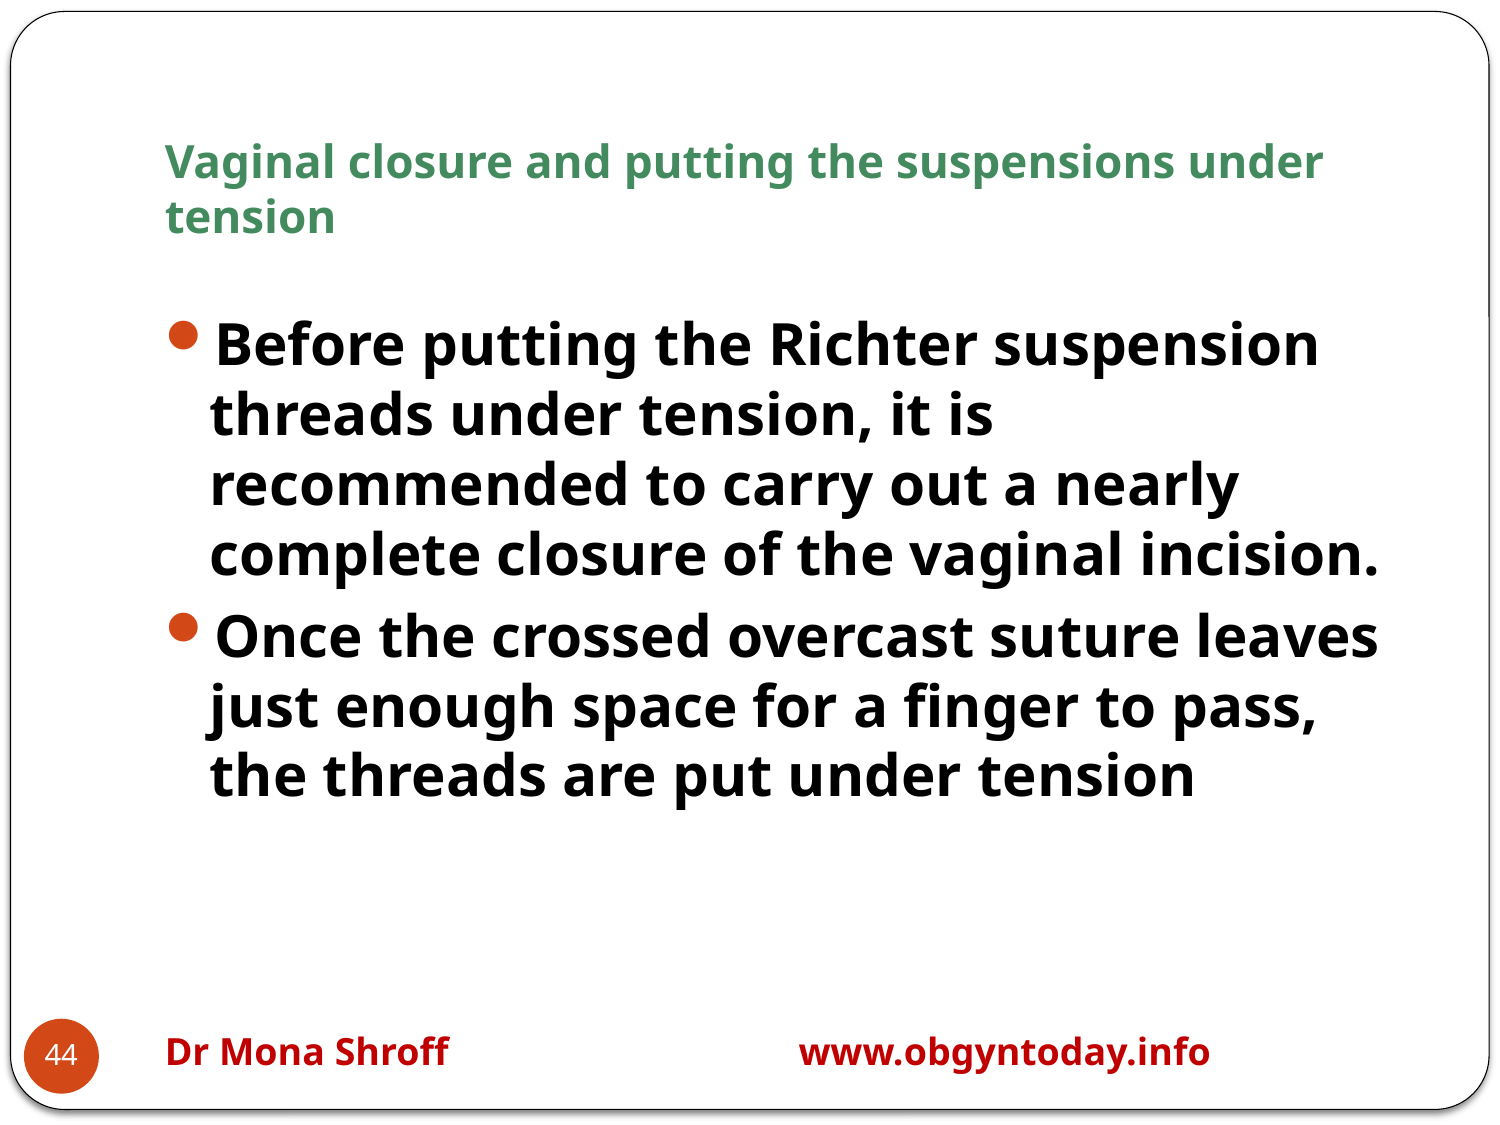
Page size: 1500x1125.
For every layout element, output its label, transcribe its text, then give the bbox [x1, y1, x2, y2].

title Vaginal closure and putting the suspensions under tension [150, 125, 1425, 299]
list Before putting the Richter suspension threads under tension, it is recommended to carry out a nearly complete closure of the vaginal incision. Once the crossed overcast suture leaves just enough space for a finger to pass, the threads are put under tension [150, 299, 1425, 913]
footer Dr Mona Shroff www.obgyntoday.info [150, 1012, 1450, 1088]
slide_number 44 [23, 1018, 99, 1094]
